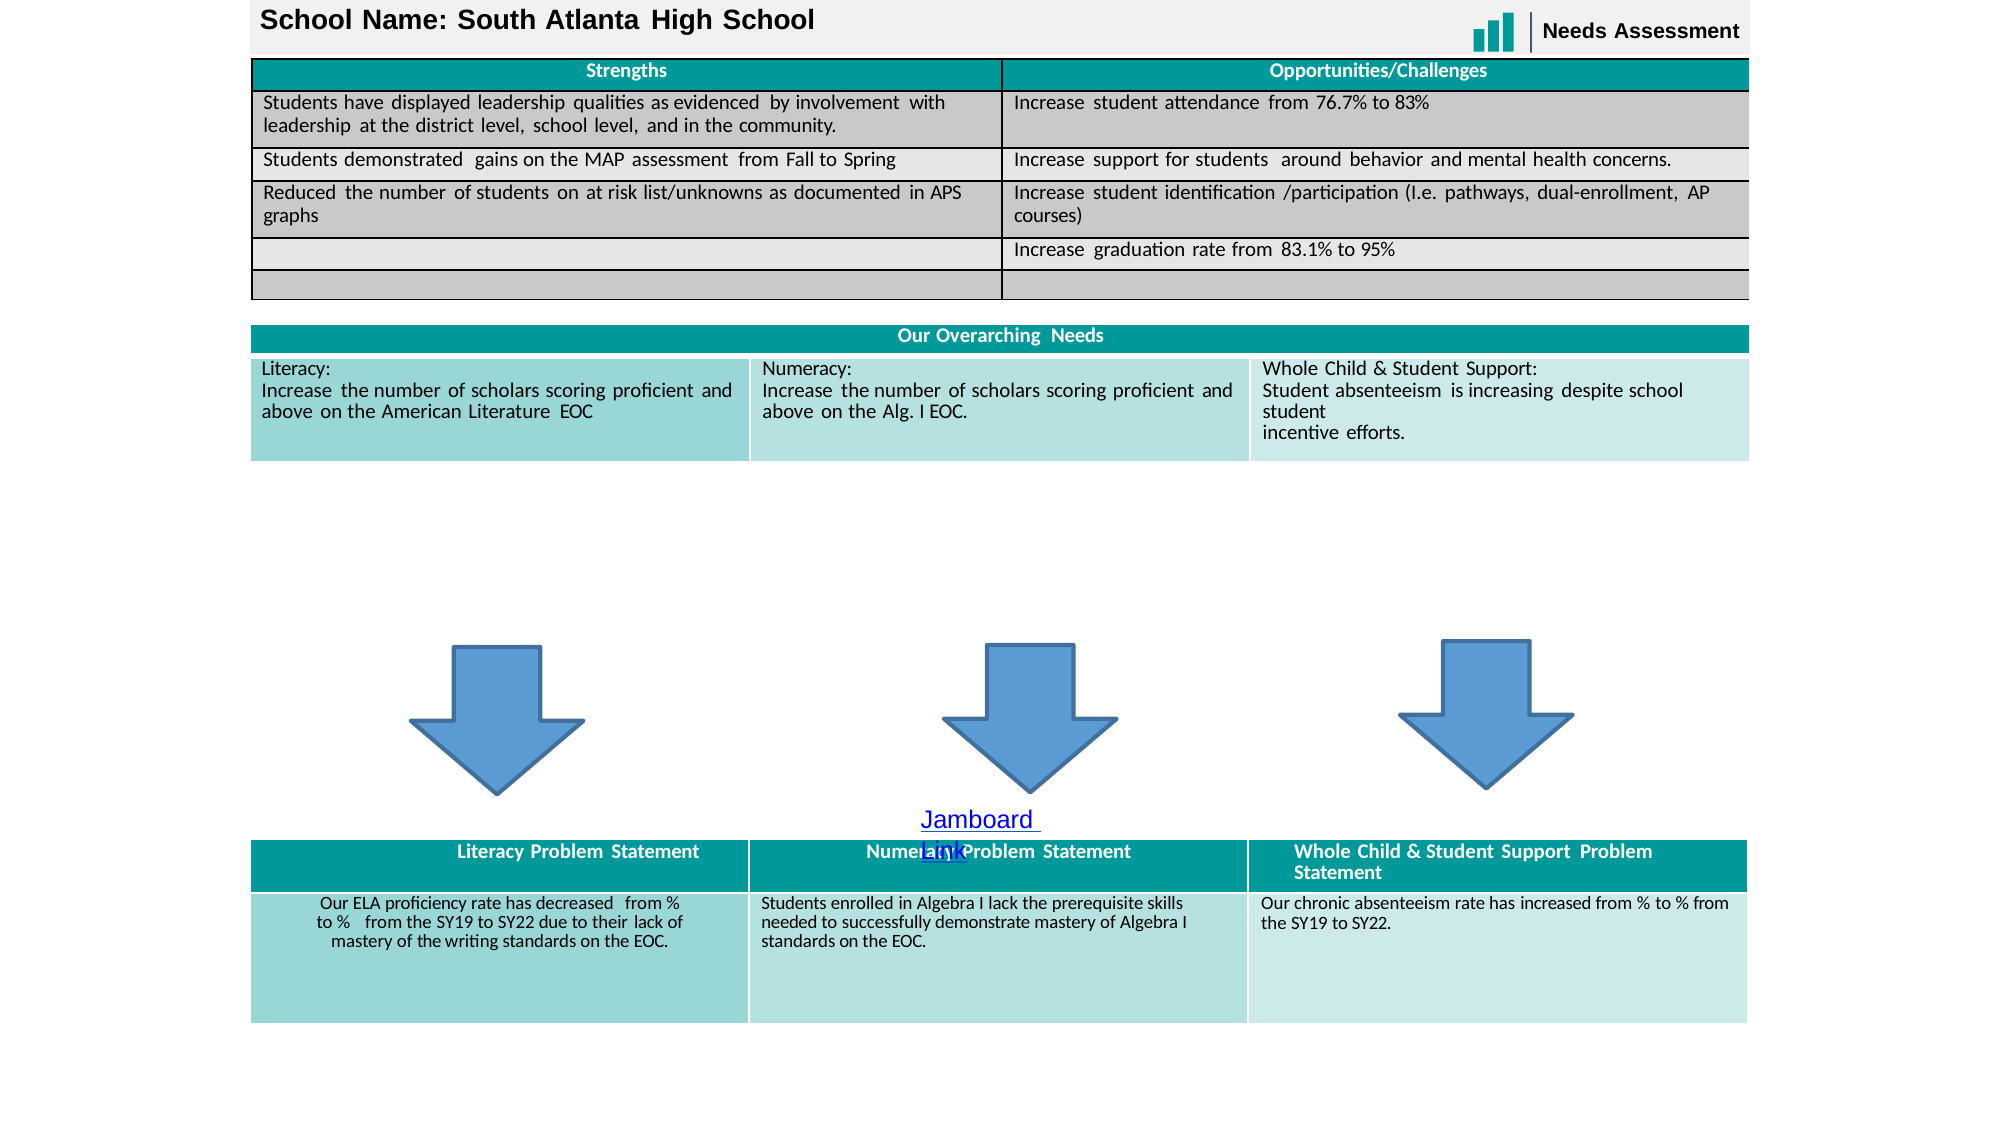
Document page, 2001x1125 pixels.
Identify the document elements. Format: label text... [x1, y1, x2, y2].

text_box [1398, 639, 1575, 791]
table_cell Increase student attendance from 76.7% to 83% [1003, 92, 1749, 147]
text_box Jamboard Link [919, 802, 1086, 865]
table_cell Students demonstrated gains on the MAP assessment from Fall to Spring [253, 149, 1001, 180]
table_cell Students have displayed leadership qualities as evidenced by involvement with leadership at the district level, school level, and in the community. [253, 92, 1001, 147]
table_cell Increase student identification /participation (I.e. pathways, dual-enrollment, AP courses) [1003, 182, 1749, 237]
table_header Our Overarching Needs [251, 325, 1749, 353]
table_cell [1003, 271, 1749, 299]
table_cell Our ELA proficiency rate has decreased from % to % from the SY19 to SY22 due to their lack of mastery of the writing standards on the EOC. [251, 894, 748, 1023]
table_header Literacy Problem Statement [251, 840, 748, 892]
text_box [249, 0, 1751, 55]
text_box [409, 645, 586, 796]
table_cell Increase graduation rate from 83.1% to 95% [1003, 239, 1749, 269]
table_header Opportunities/Challenges [1003, 63, 1749, 90]
table_cell [253, 271, 1001, 299]
table_cell [253, 239, 1001, 269]
table_cell Reduced the number of students on at risk list/unknowns as documented in APS graphs [253, 182, 1001, 237]
table_header Strengths [253, 63, 1001, 90]
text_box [942, 643, 1119, 794]
table_cell Our chronic absenteeism rate has increased from % to % from the SY19 to SY22. [1249, 894, 1747, 1023]
table_cell Whole Child & Student Support: Student absenteeism is increasing despite school student incentive efforts. [1251, 359, 1749, 461]
table_cell Students enrolled in Algebra I lack the prerequisite skills needed to successfully demonstrate mastery of Algebra I standards on the EOC. [750, 894, 1247, 1023]
table_header Whole Child & Student Support Problem Statement [1249, 840, 1747, 892]
table_cell Increase support for students around behavior and mental health concerns. [1003, 149, 1749, 180]
table_cell Numeracy: Increase the number of scholars scoring proficient and above on the Alg. I EOC. [751, 359, 1249, 461]
table_cell Literacy: Increase the number of scholars scoring proficient and above on the American Literature EOC [251, 359, 749, 461]
table_header Numeracy Problem Statement [750, 840, 1247, 892]
